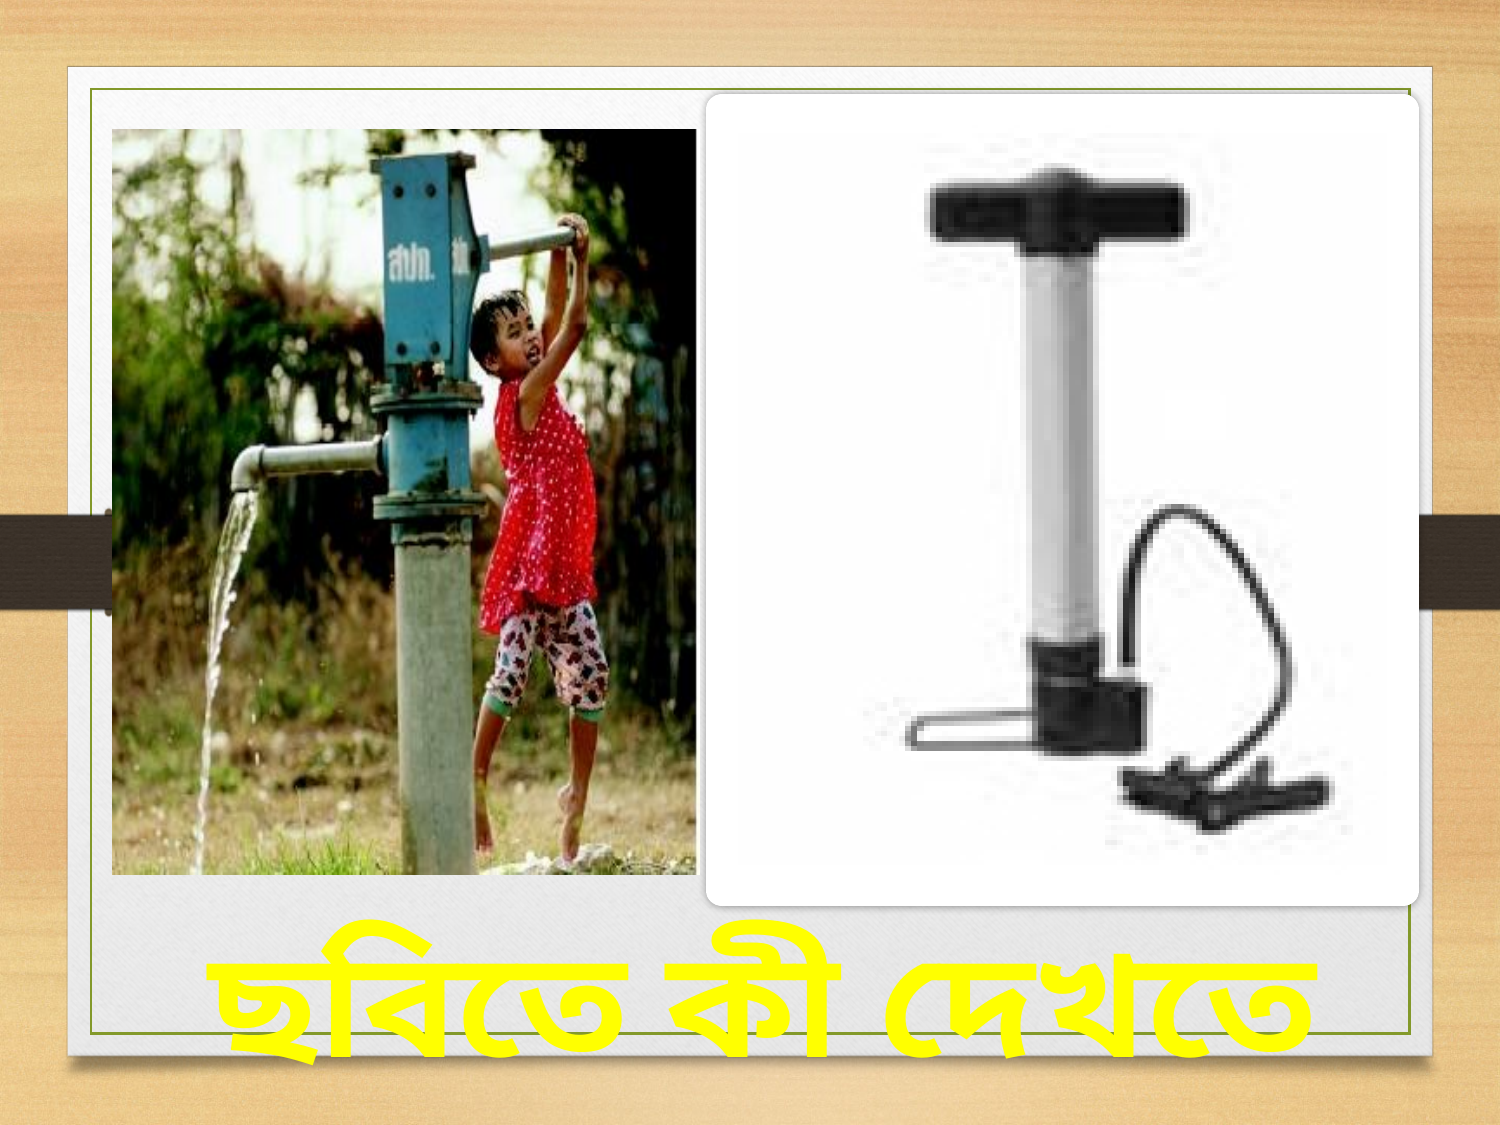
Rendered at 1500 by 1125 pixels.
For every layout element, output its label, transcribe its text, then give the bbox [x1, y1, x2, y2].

text_box ছবিতে কী দেখতে পেলে? [24, 899, 1500, 1125]
picture [737, 124, 1388, 876]
picture [0, 0, 1500, 1125]
